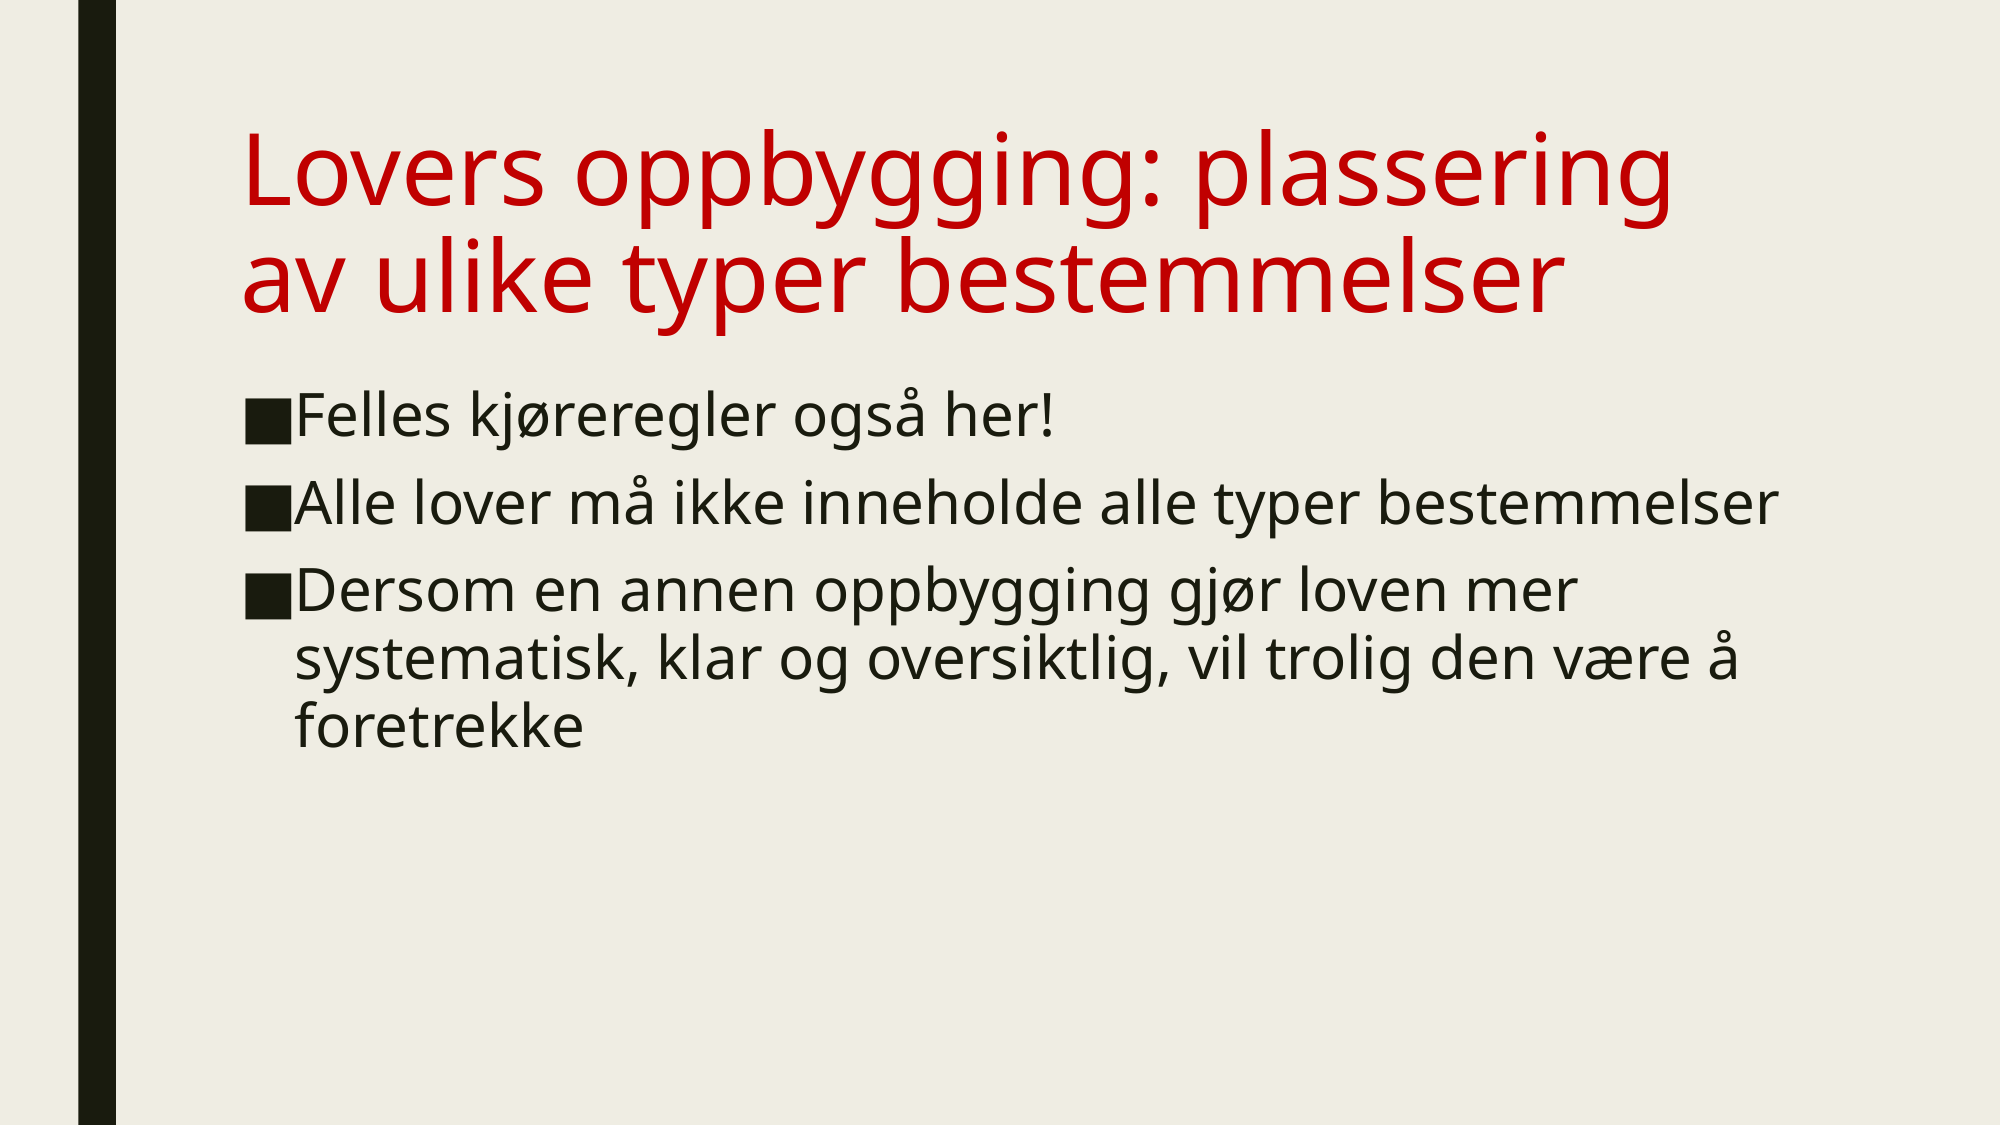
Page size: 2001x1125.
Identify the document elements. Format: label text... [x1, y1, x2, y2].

title Lovers oppbygging: plassering av ulike typer bestemmelser [225, 112, 1800, 357]
list Felles kjøreregler også her! Alle lover må ikke inneholde alle typer bestemmelser Dersom en annen oppbygging gjør loven mer systematisk, klar og oversiktlig, vil trolig den være å foretrekke [225, 375, 1800, 963]
